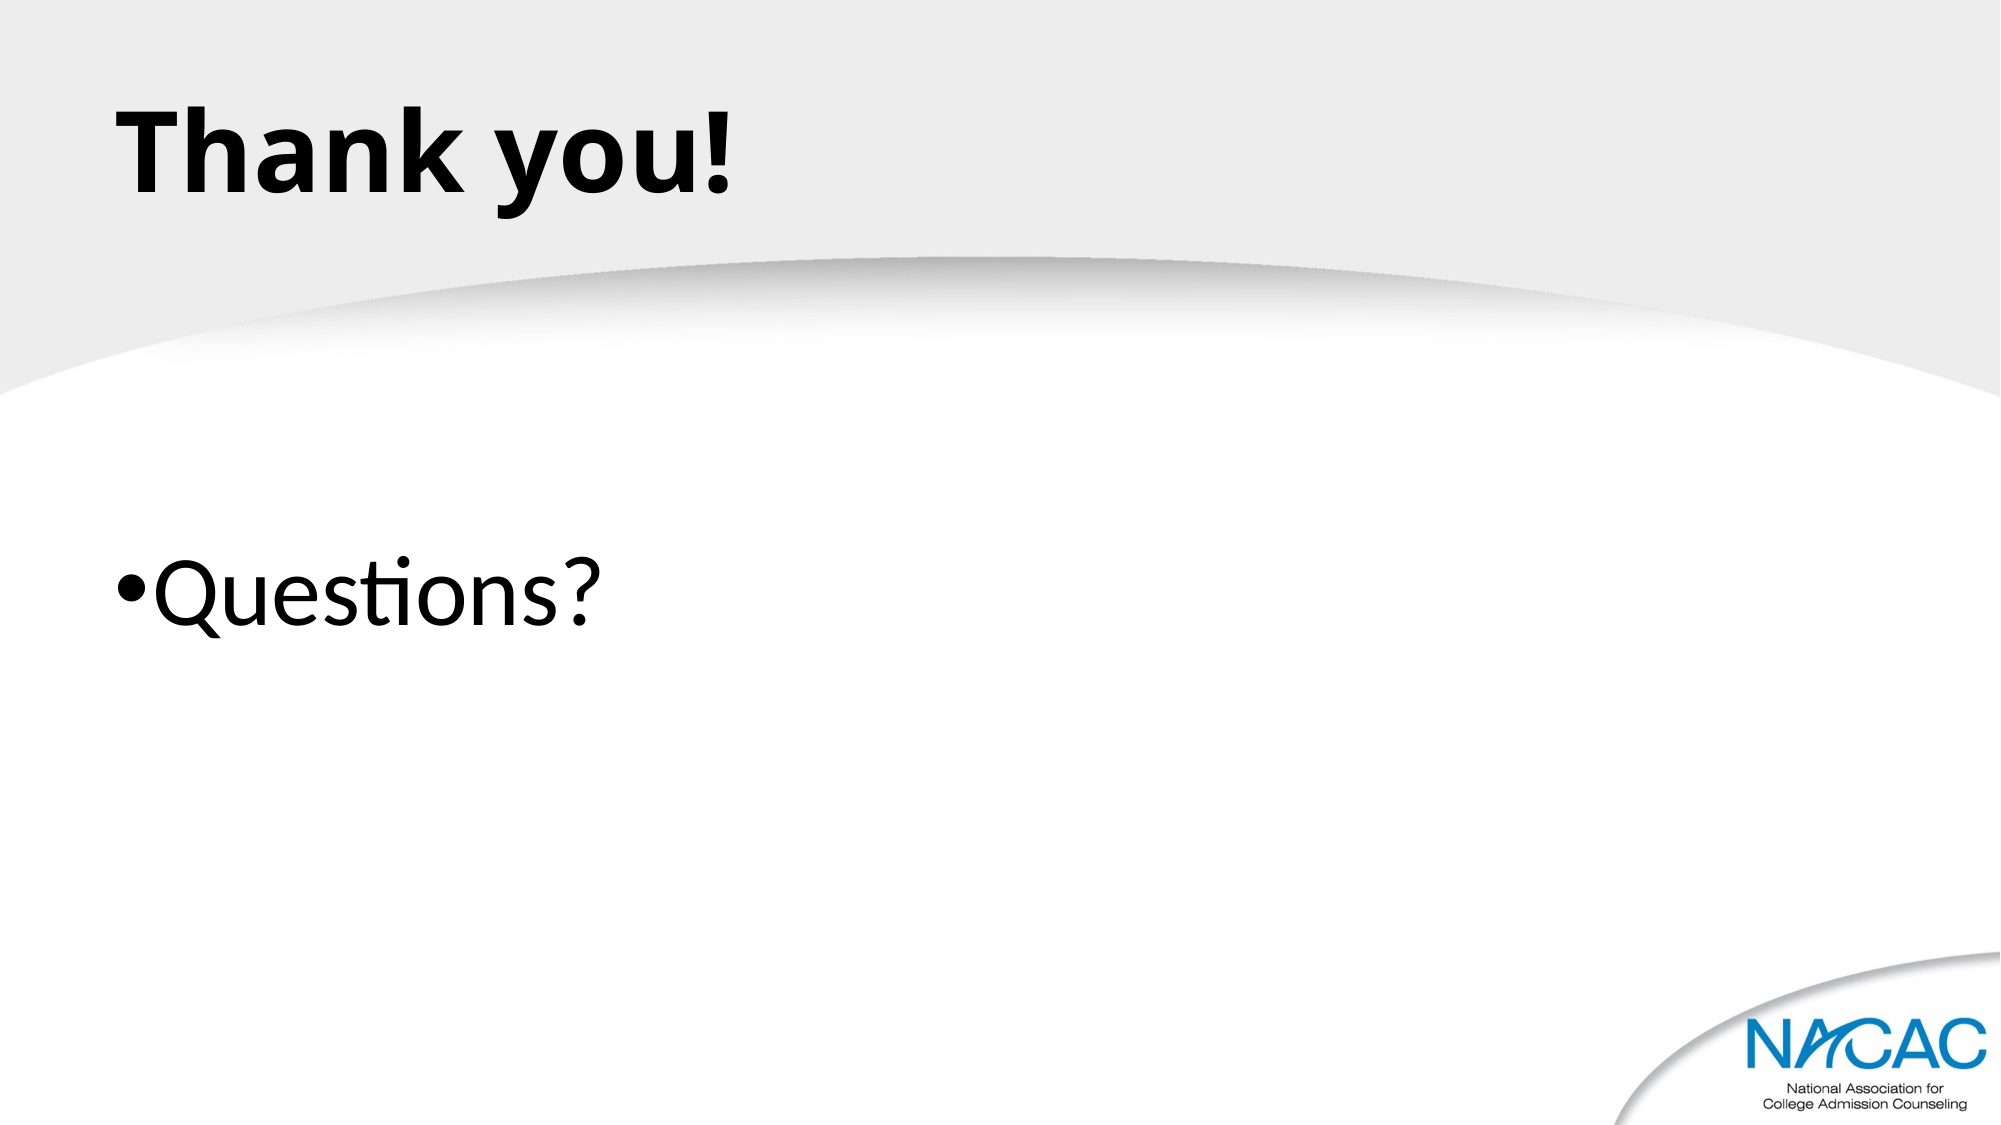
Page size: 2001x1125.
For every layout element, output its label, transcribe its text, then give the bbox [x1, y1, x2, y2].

list Questions? [99, 262, 1900, 1063]
picture [0, 0, 2000, 1125]
title Thank you! [99, 87, 1900, 250]
